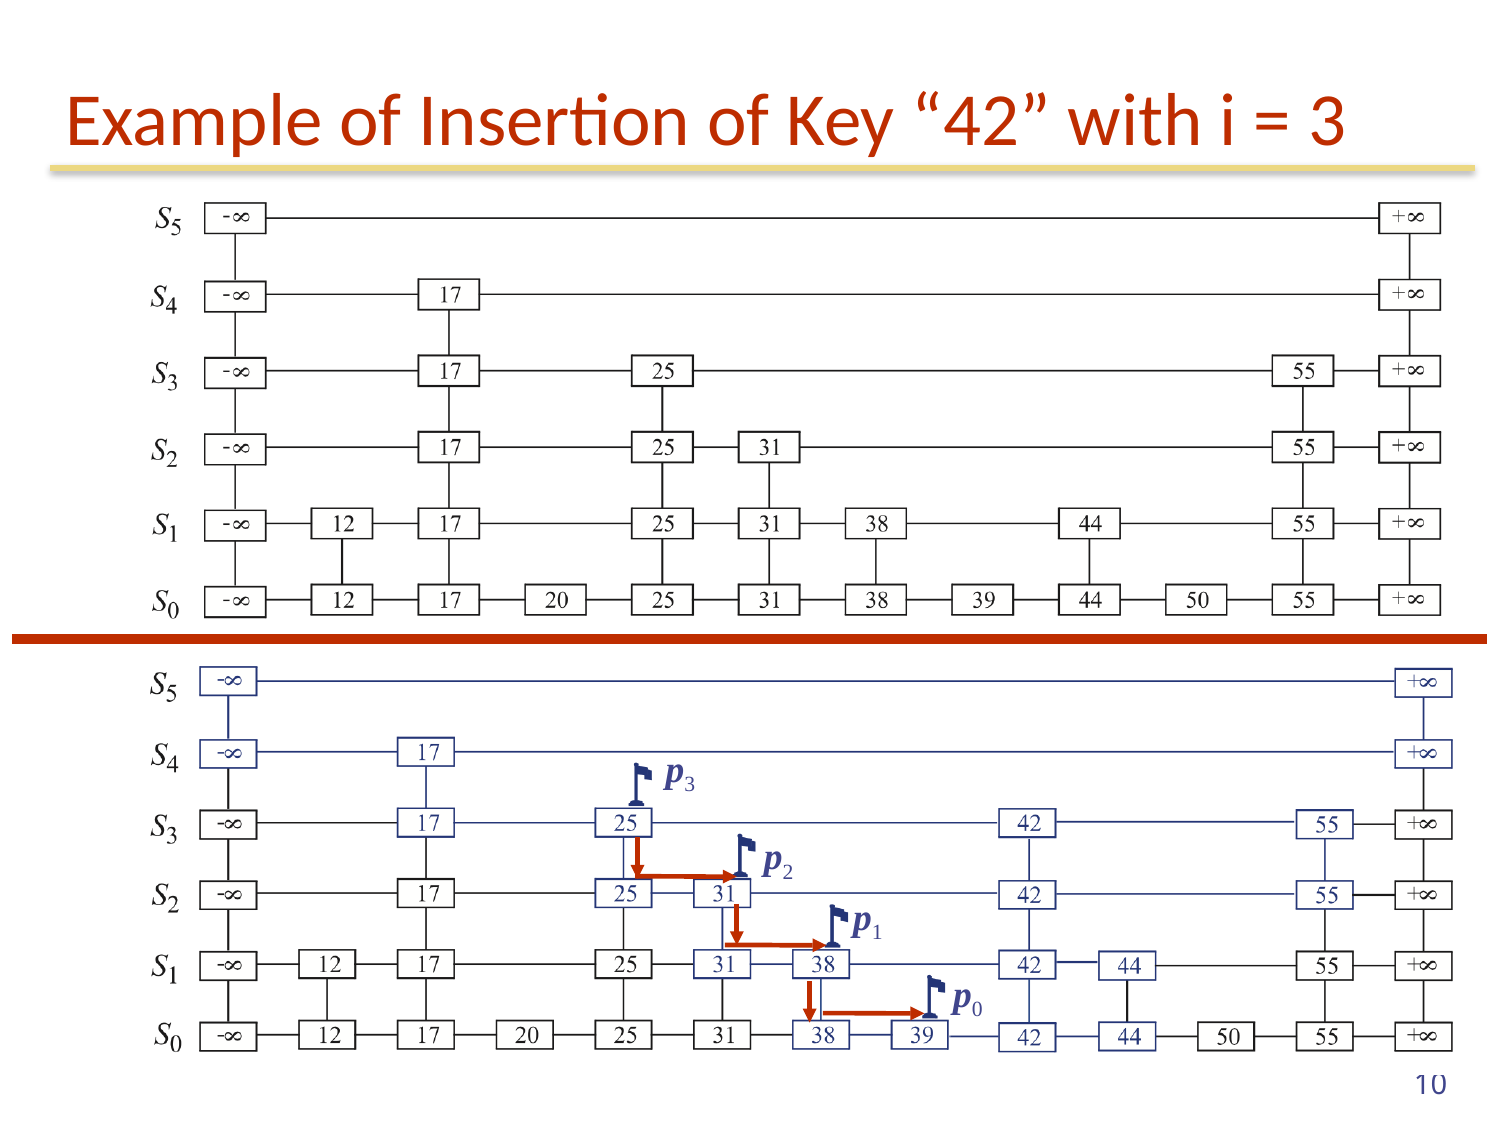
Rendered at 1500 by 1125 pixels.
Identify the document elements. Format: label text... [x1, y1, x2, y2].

picture [137, 649, 1476, 1076]
title Example of Insertion of Key “42” with i = 3 [49, 49, 1476, 168]
slide_number 10 [1149, 1085, 1463, 1113]
picture [122, 187, 1476, 638]
